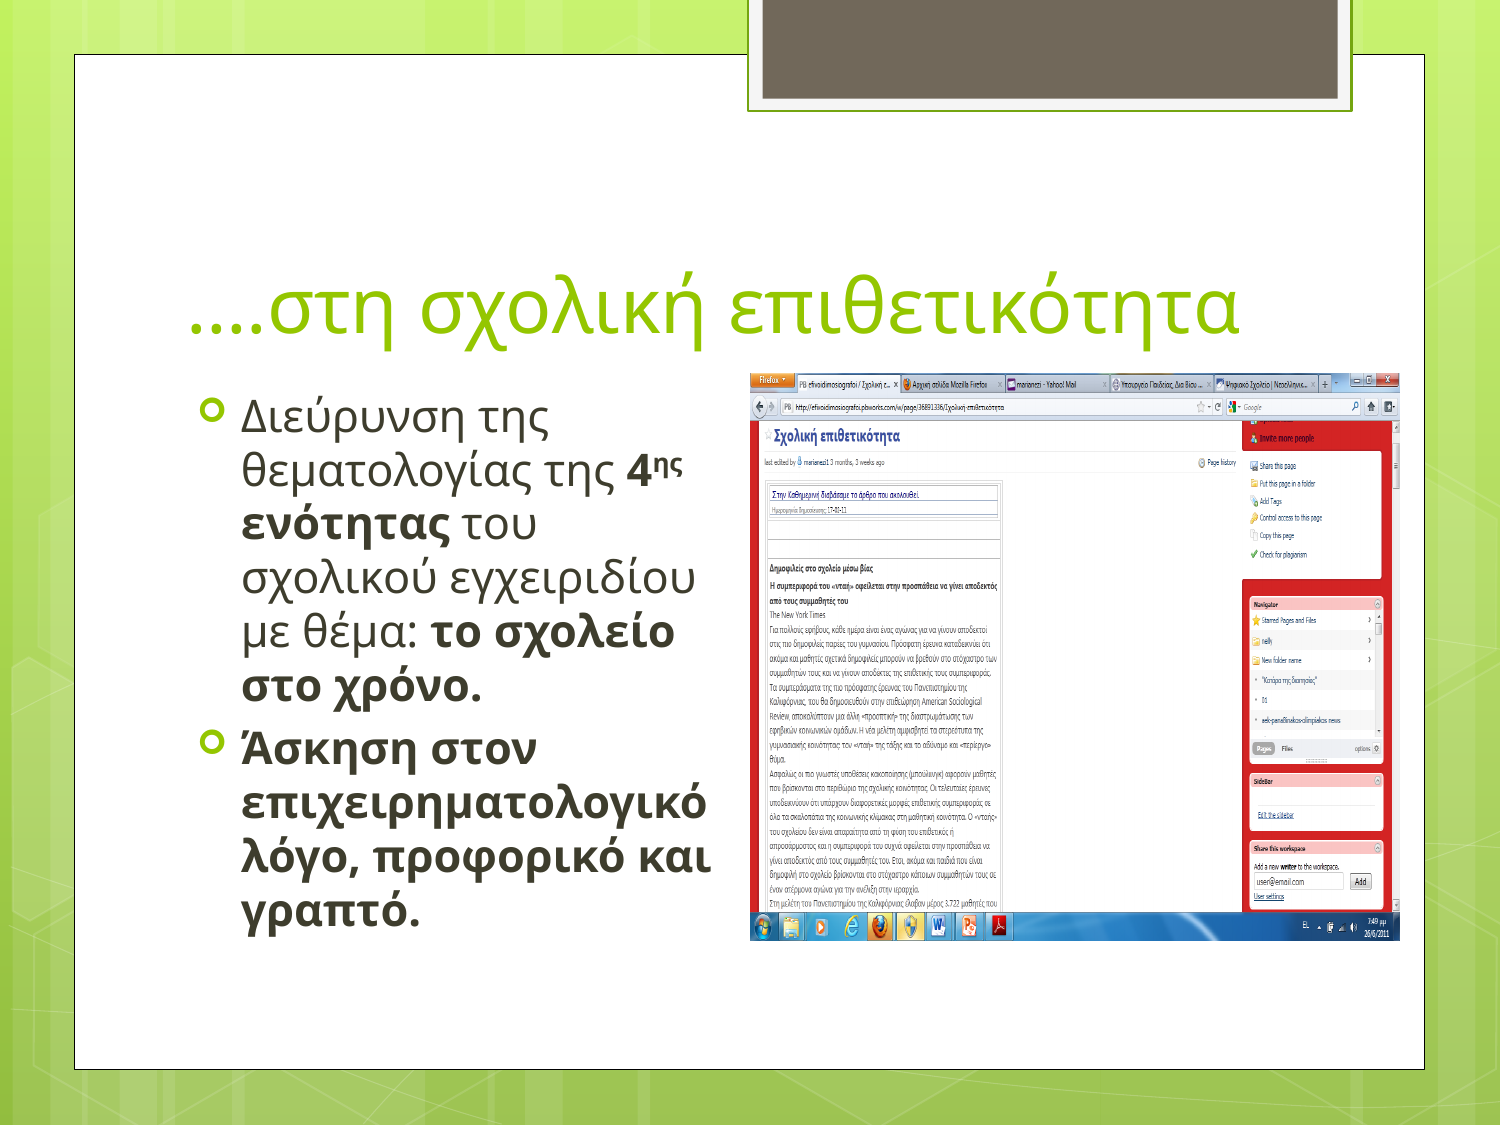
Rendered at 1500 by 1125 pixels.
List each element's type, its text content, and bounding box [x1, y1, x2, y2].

list Διεύρυνση της θεματολογίας της 4ης ενότητας του σχολικού εγχειριδίου με θέμα: το σχολείο στο χρόνο. Άσκηση στον επιχειρηματολογικό λόγο, προφορικό και γραπτό. [171, 379, 732, 953]
title ….στη σχολική επιθετικότητα [171, 168, 1324, 357]
picture [749, 373, 1400, 941]
